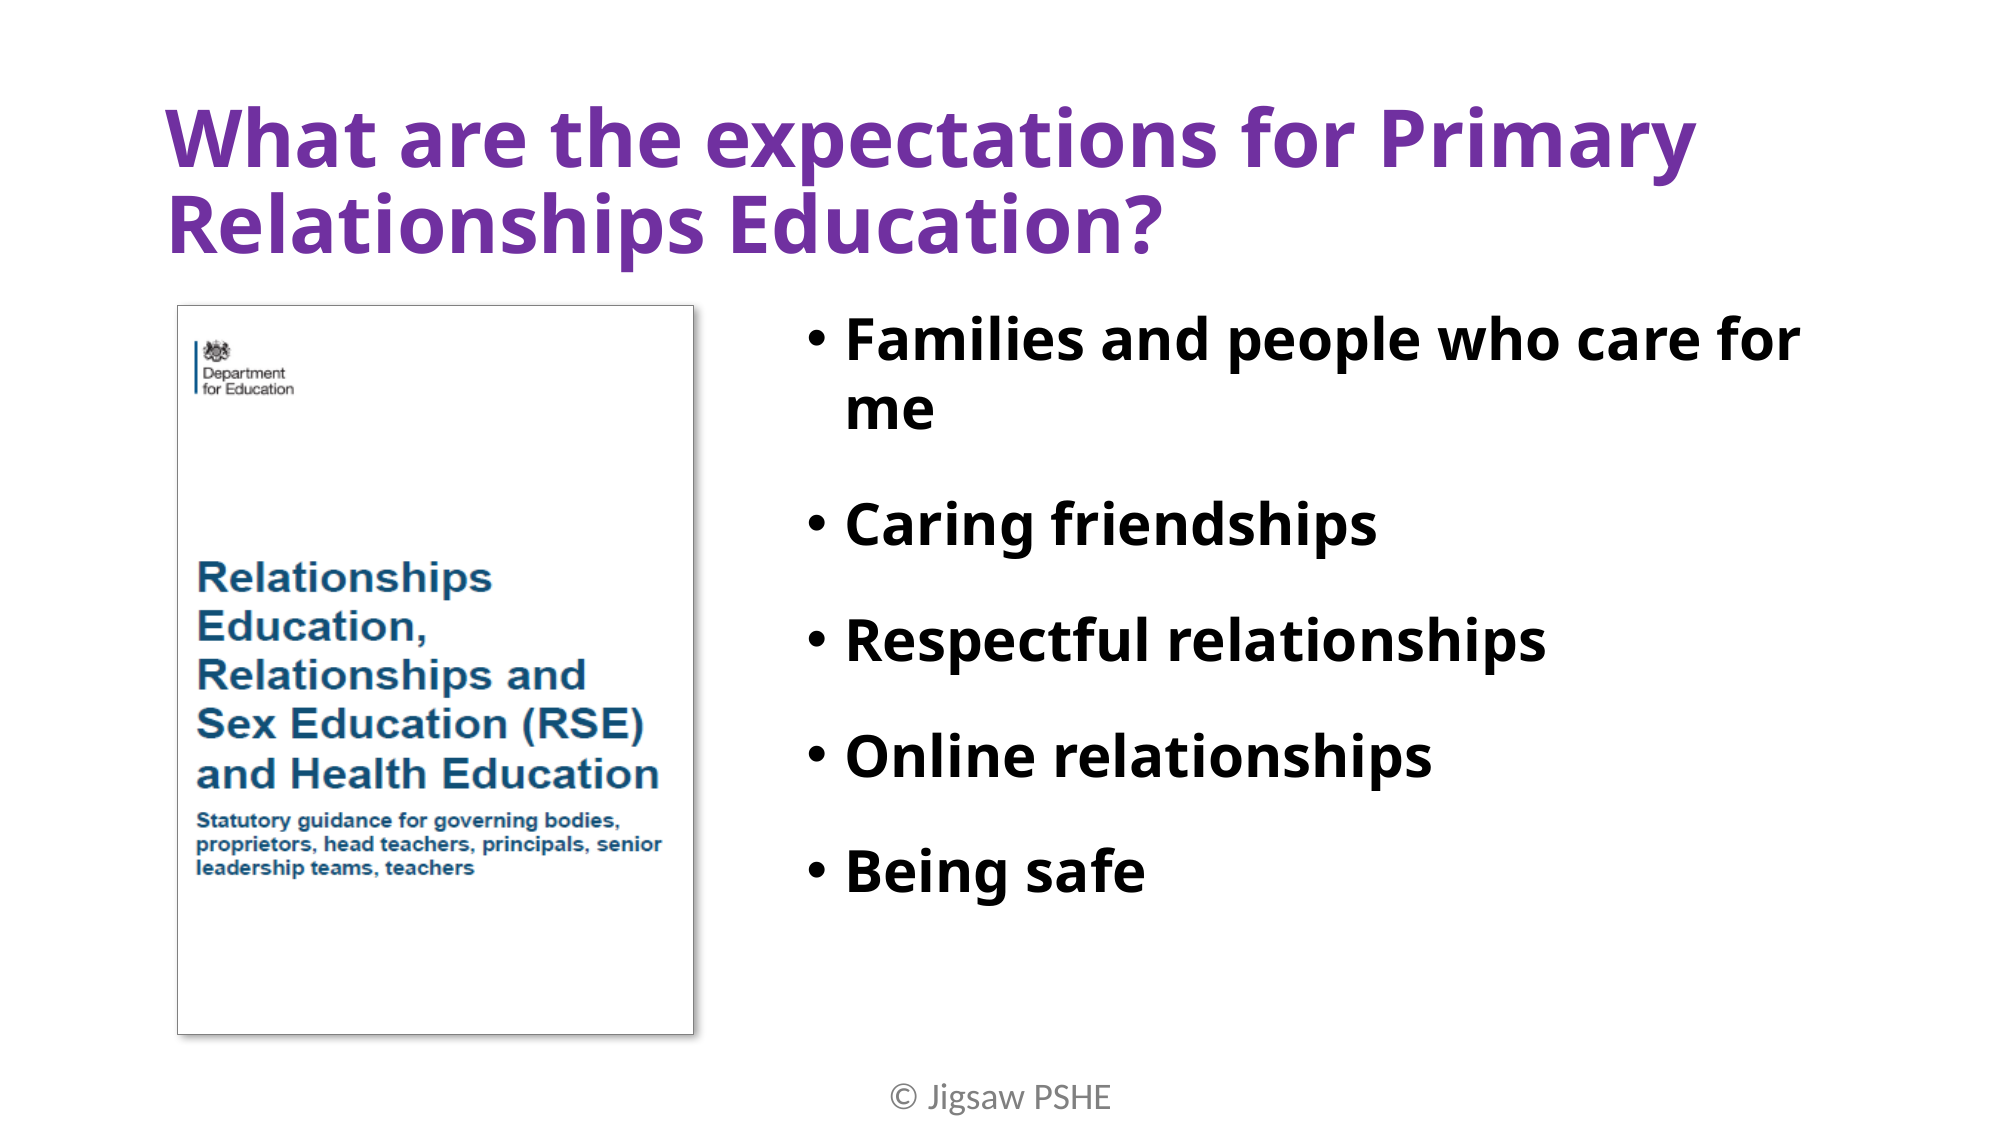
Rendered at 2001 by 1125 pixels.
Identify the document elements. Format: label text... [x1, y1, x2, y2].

list Families and people who care for me Caring friendships Respectful relationships Online relationships Being safe [791, 294, 1855, 1019]
text_box What are the expectations for Primary Relationships Education? [150, 90, 2000, 279]
text_box © Jigsaw PSHE [0, 1064, 2000, 1125]
picture [177, 305, 694, 1035]
